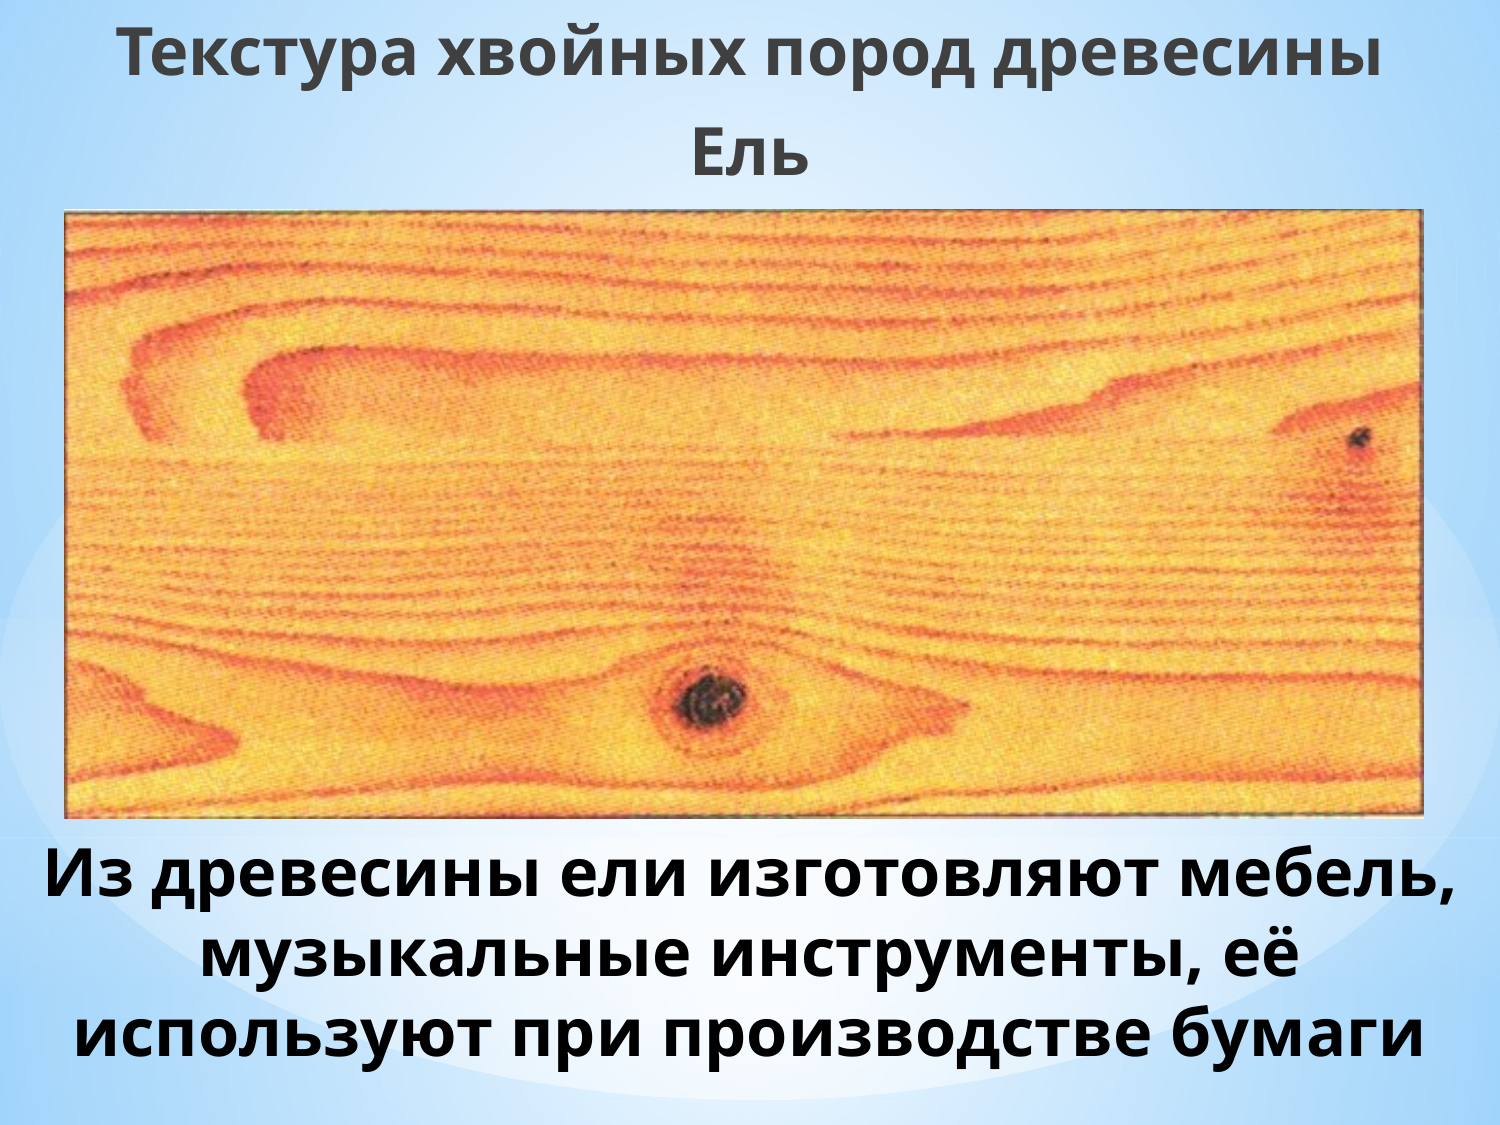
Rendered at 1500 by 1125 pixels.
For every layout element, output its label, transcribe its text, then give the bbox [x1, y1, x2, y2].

list Текстура хвойных пород древесины Ель [17, 19, 1483, 197]
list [64, 209, 1424, 819]
title Из древесины ели изготовляют мебель, музыкальные инструменты, её используют при производстве бумаги [0, 822, 1500, 1094]
